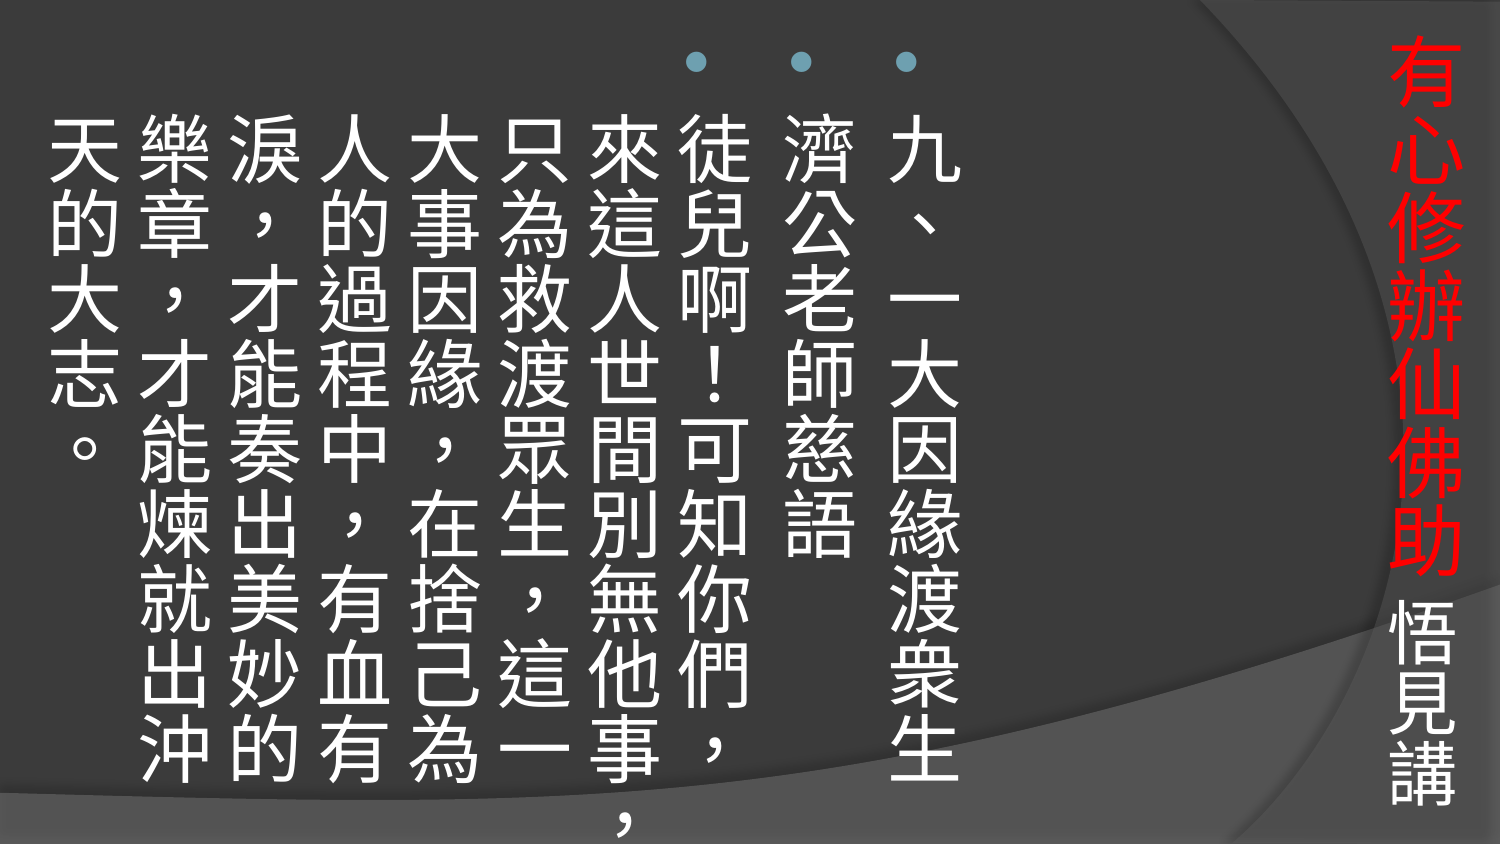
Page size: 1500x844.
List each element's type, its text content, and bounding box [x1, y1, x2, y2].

list 九、一大因緣渡衆生 濟公老師慈語 徒兒啊！可知你們，來這人世間別無他事，只為救渡眾生，這一大事因緣，在捨己為人的過程中，有血有淚，才能奏出美妙的樂章，才能煉就出沖天的大志。 [29, 27, 1365, 820]
title 有心修辦仙佛助 悟見講 [1364, 21, 1483, 820]
